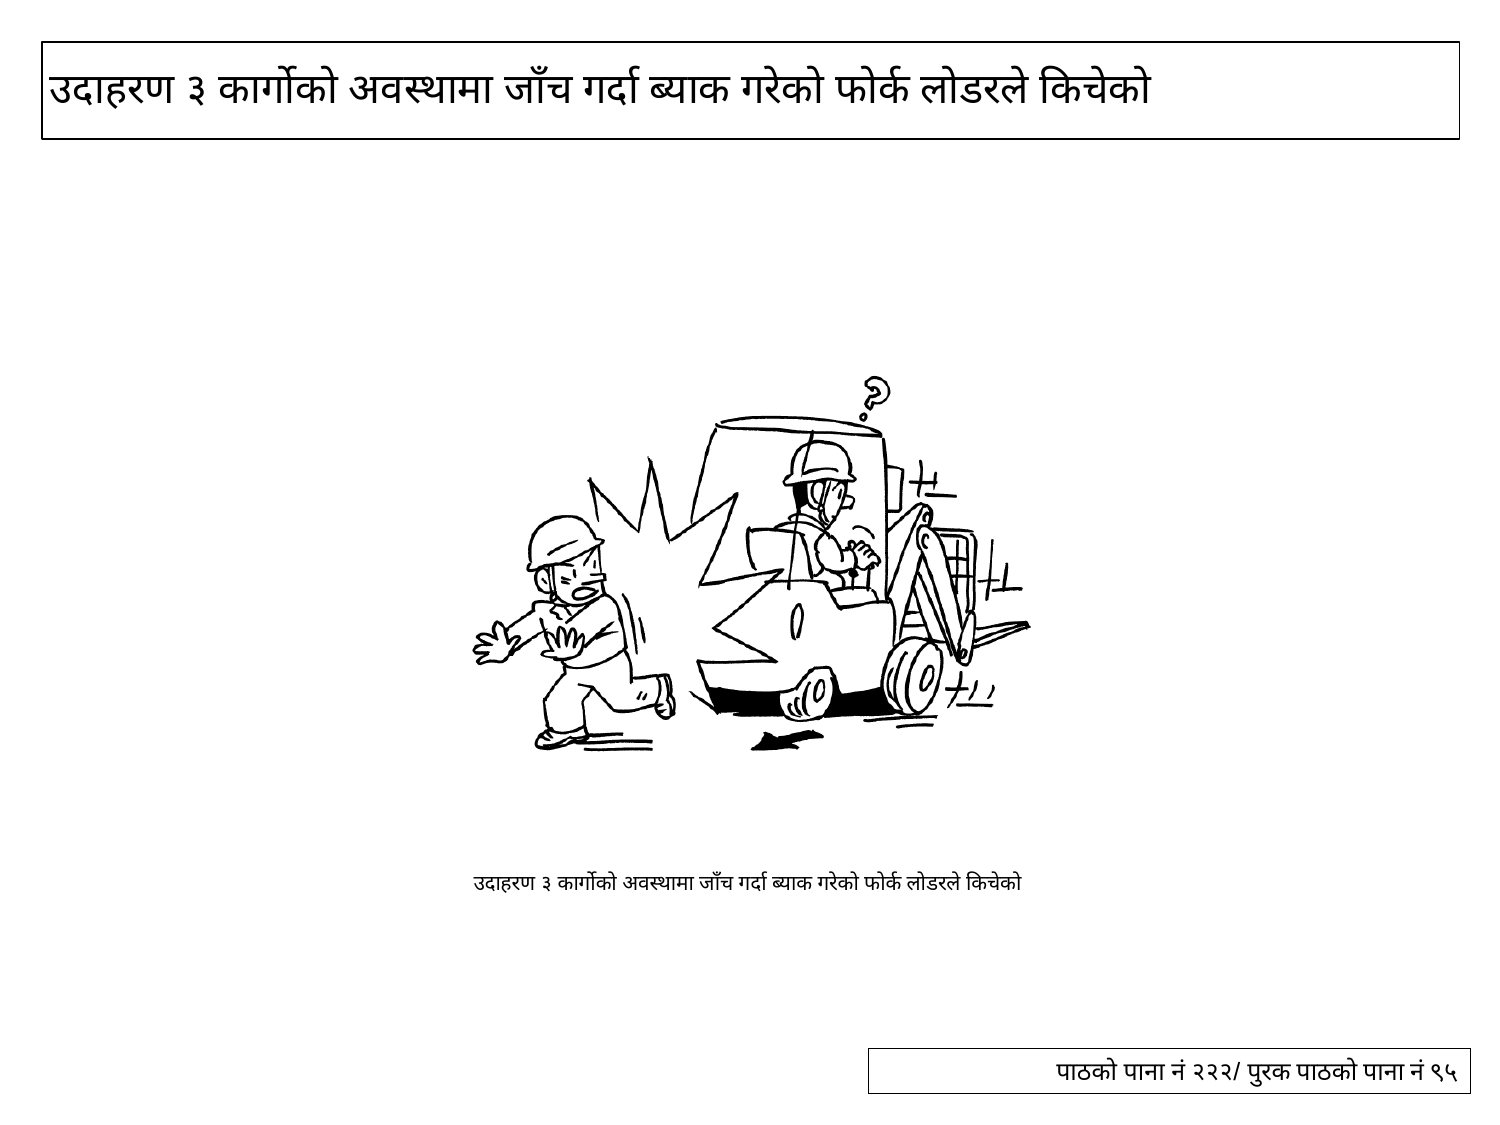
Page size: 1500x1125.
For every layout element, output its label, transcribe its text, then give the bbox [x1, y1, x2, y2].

picture [462, 363, 1037, 762]
text_box पाठको पाना नं २२२/ पुरक पाठको पाना नं ९५ [868, 1048, 1471, 1094]
title उदाहरण ३ कार्गोको अवस्थामा जाँच गर्दा ब्याक गरेको फोर्क लोडरले किचेको [41, 41, 1460, 140]
text_box उदाहरण ३ कार्गोको अवस्थामा जाँच गर्दा ब्याक गरेको फोर्क लोडरले किचेको [282, 861, 1218, 902]
